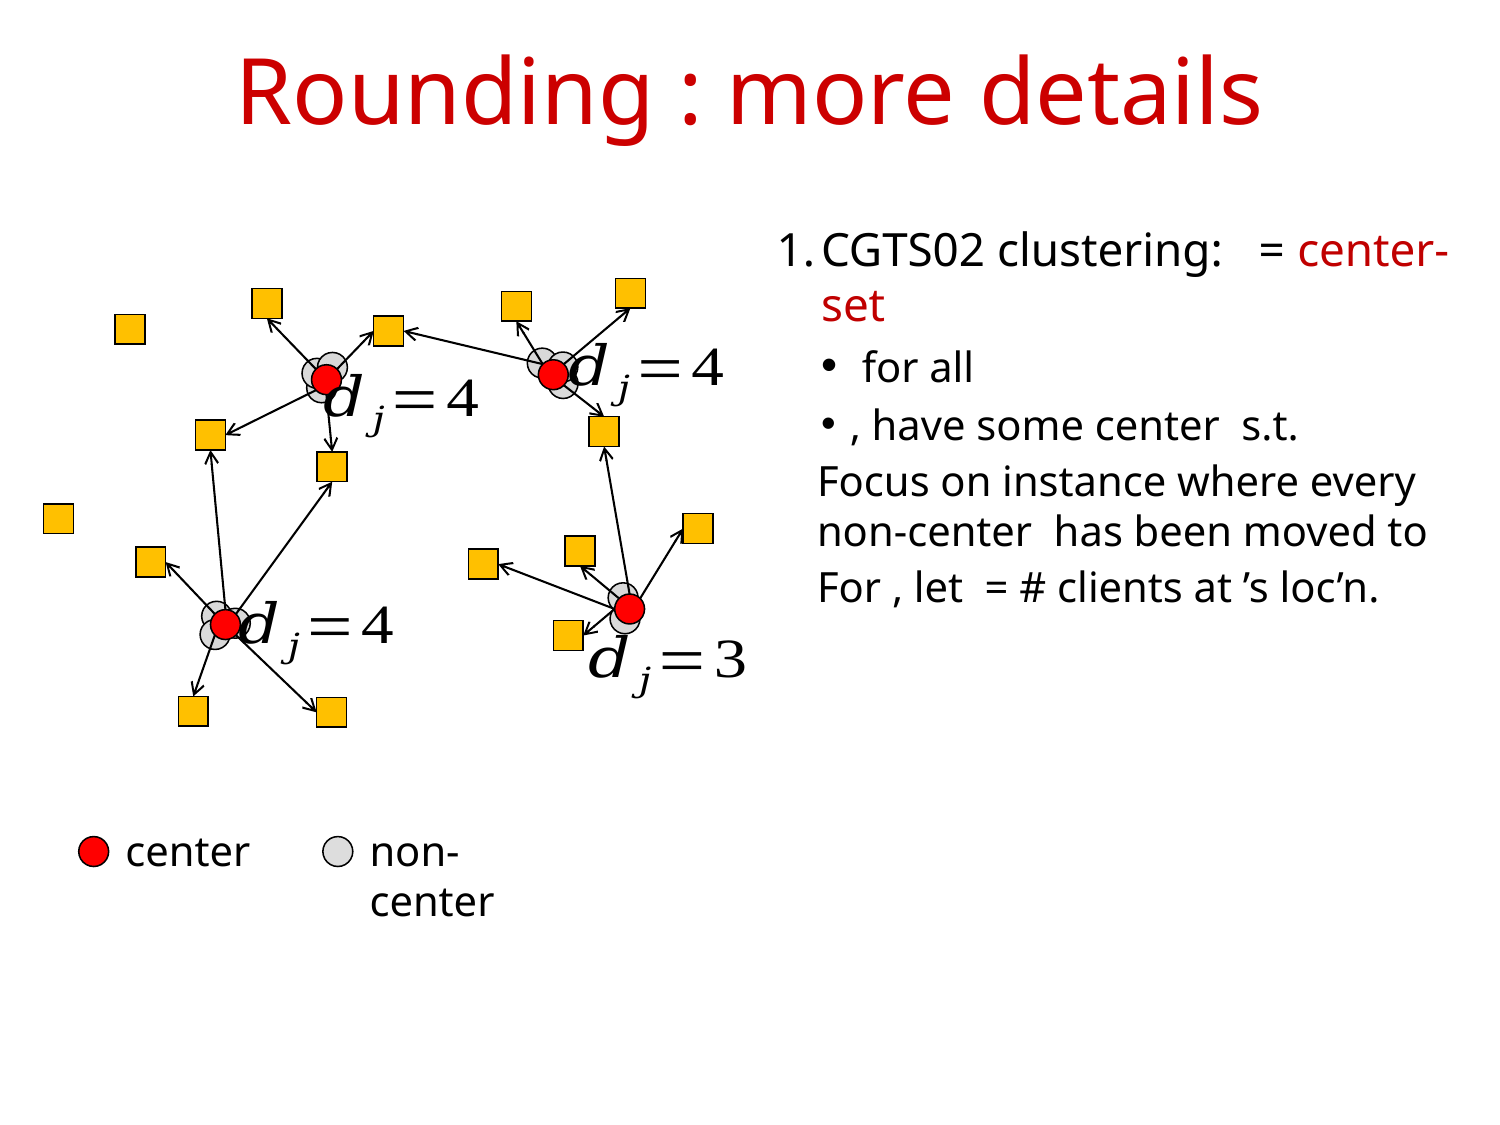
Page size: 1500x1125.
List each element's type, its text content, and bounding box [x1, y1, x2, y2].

text_box [549, 390, 558, 398]
text_box [317, 451, 348, 482]
text_box [615, 278, 646, 309]
text_box [321, 352, 331, 365]
text_box [553, 620, 584, 651]
text_box [178, 696, 209, 727]
text_box [135, 547, 166, 578]
text_box [589, 416, 620, 447]
text_box [501, 291, 532, 322]
text_box [373, 316, 404, 346]
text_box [563, 307, 631, 365]
text_box [620, 621, 640, 634]
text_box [235, 481, 333, 615]
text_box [497, 563, 615, 610]
text_box [195, 420, 226, 451]
text_box [246, 623, 251, 633]
text_box [683, 513, 713, 544]
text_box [266, 318, 317, 370]
text_box non-center [354, 817, 581, 932]
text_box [210, 449, 226, 610]
text_box [114, 314, 145, 345]
text_box [210, 616, 241, 640]
text_box [78, 836, 109, 867]
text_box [603, 446, 630, 595]
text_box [516, 321, 543, 365]
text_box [563, 385, 605, 417]
text_box [311, 364, 342, 395]
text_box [235, 634, 317, 713]
text_box [219, 639, 229, 649]
text_box [565, 536, 595, 562]
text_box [403, 330, 511, 365]
text_box [316, 697, 347, 728]
text_box [549, 349, 555, 359]
text_box [322, 836, 353, 867]
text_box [326, 394, 333, 452]
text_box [165, 561, 215, 615]
text_box [251, 288, 282, 319]
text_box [193, 634, 215, 697]
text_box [639, 528, 684, 599]
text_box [225, 389, 317, 436]
text_box center [110, 817, 267, 882]
text_box [200, 624, 212, 633]
text_box [538, 359, 569, 390]
text_box [43, 503, 74, 534]
text_box [619, 600, 645, 624]
text_box [302, 378, 313, 388]
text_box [336, 330, 374, 370]
text_box [549, 352, 558, 360]
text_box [583, 617, 615, 636]
text_box [468, 549, 499, 580]
